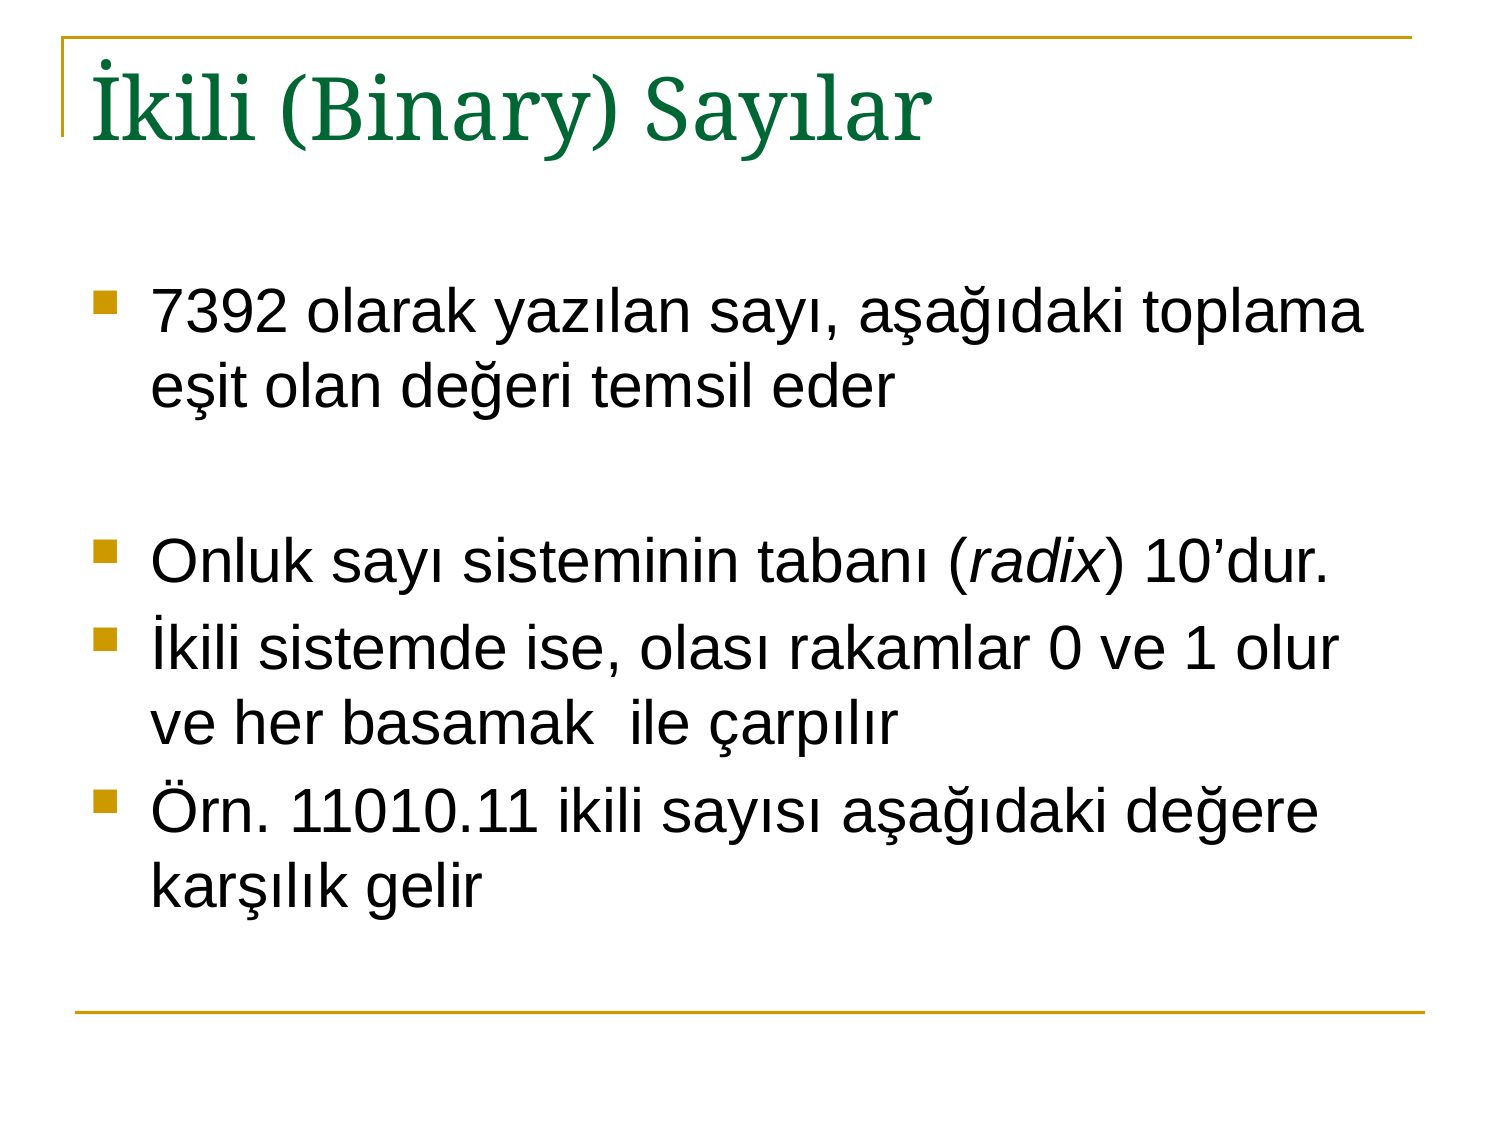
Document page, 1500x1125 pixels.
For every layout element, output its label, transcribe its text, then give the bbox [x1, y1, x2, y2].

title İkili (Binary) Sayılar [75, 45, 1425, 233]
